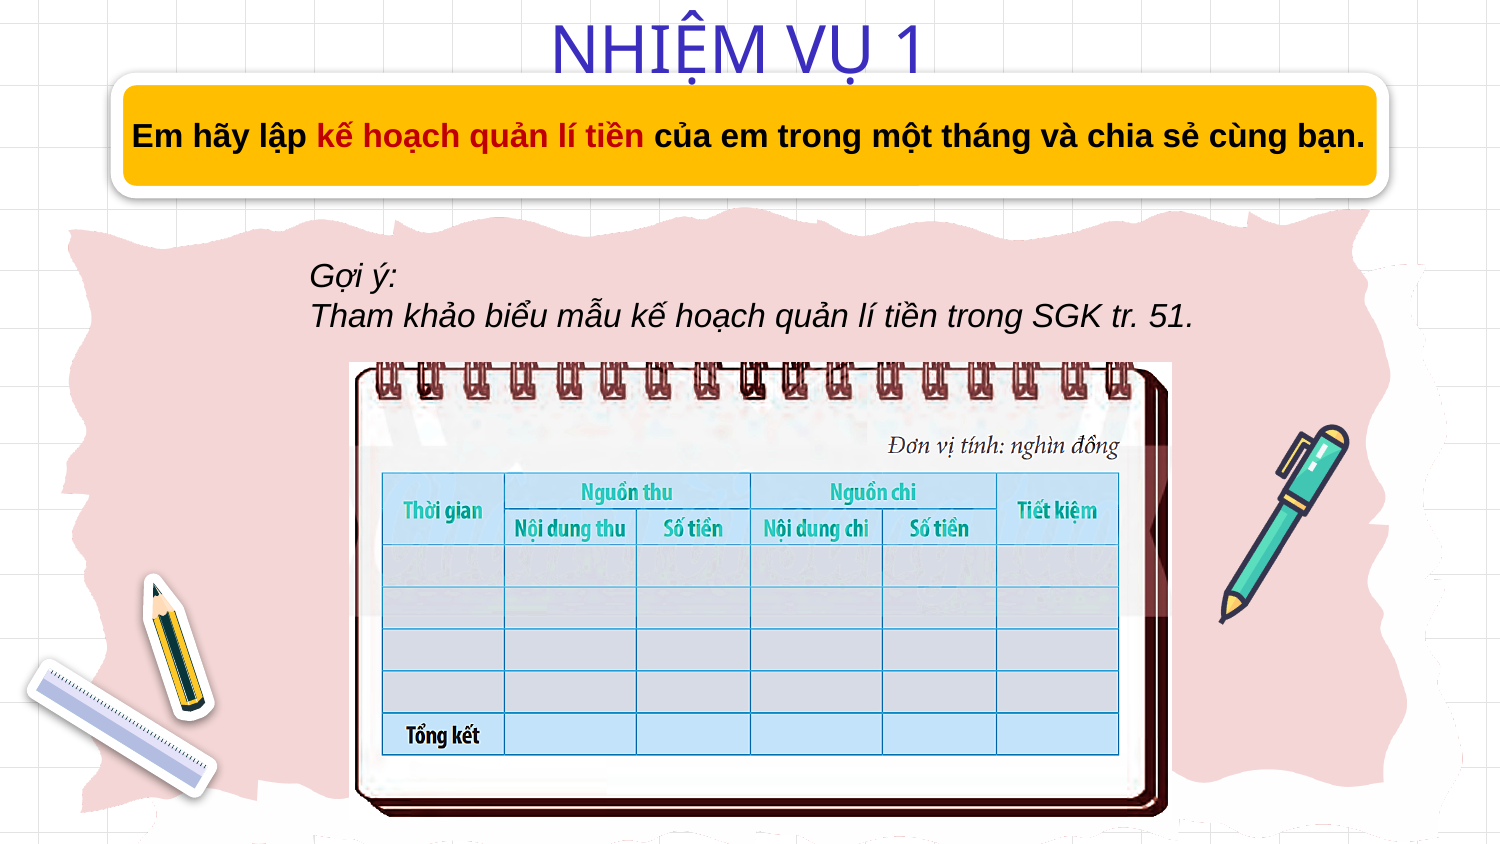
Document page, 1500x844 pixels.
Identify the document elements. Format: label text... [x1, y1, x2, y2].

picture [61, 207, 1463, 844]
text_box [152, 582, 206, 712]
text_box Em hãy lập kế hoạch quản lí tiền của em trong một tháng và chia sẻ cùng bạn. [116, 107, 1463, 160]
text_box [88, 634, 157, 823]
text_box NHIỆM VỤ 1 [530, 0, 951, 102]
